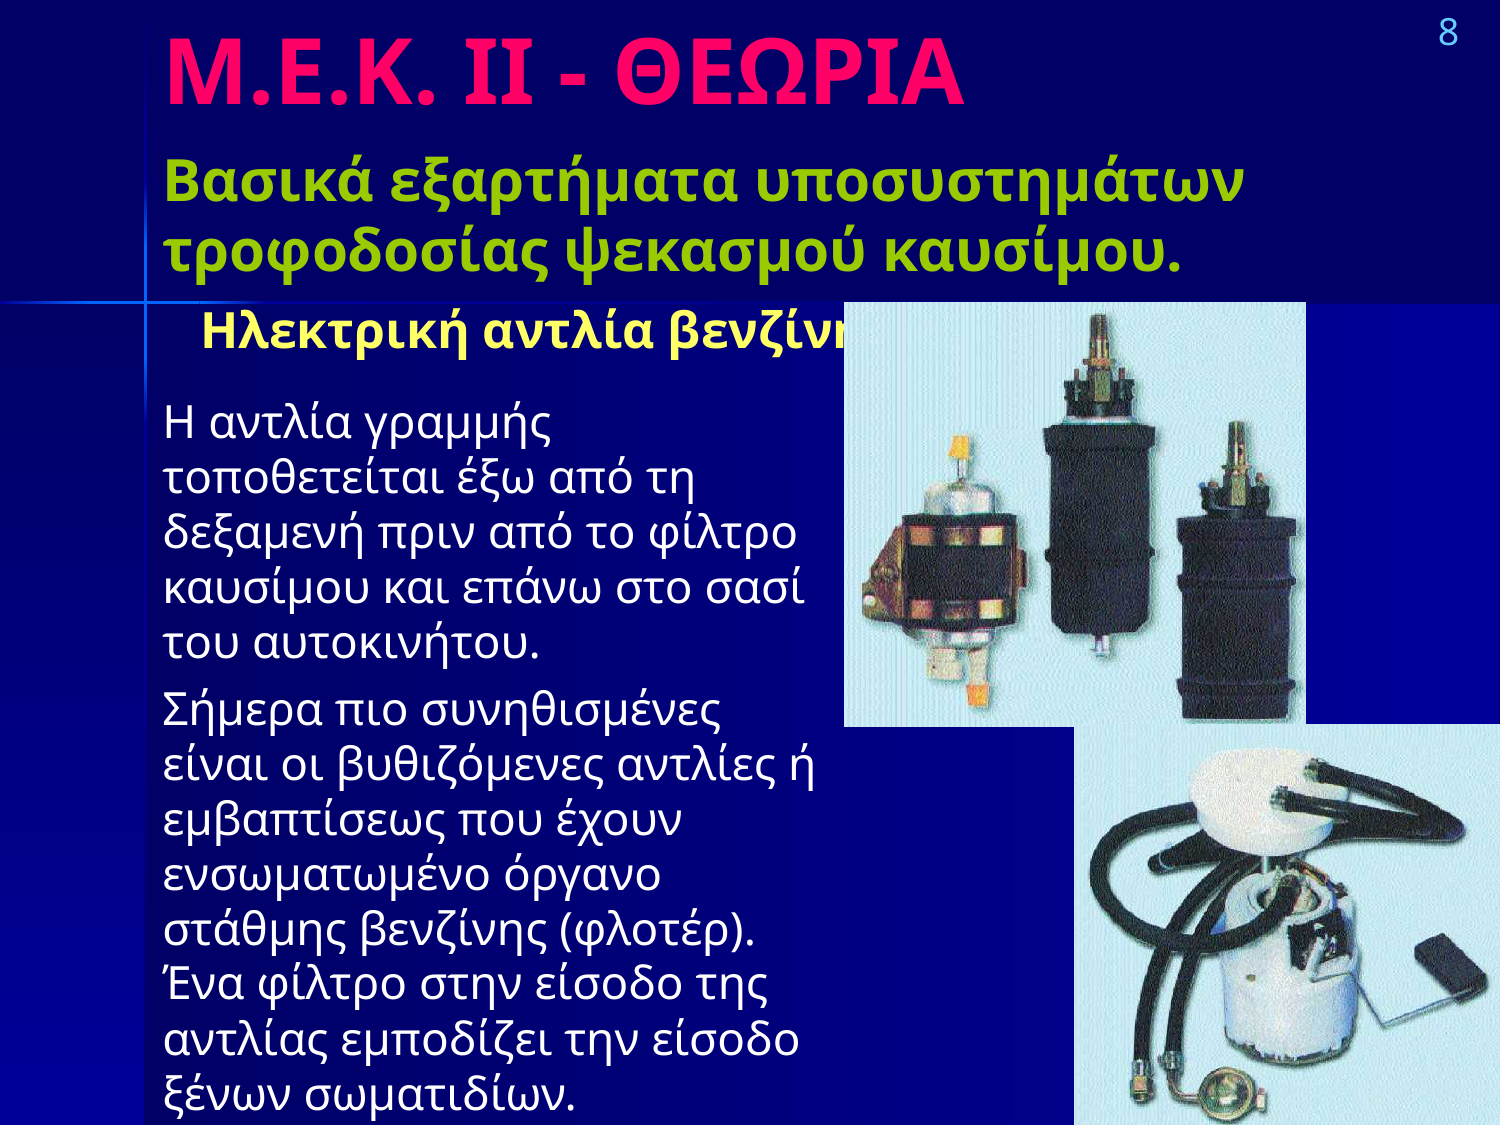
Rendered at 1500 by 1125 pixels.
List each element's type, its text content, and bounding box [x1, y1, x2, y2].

text_box Η αντλία γραμμής τοποθετείται έξω από τη δεξαμενή πριν από το φίλτρο καυσίμου και επάνω στο σασί του αυτοκινήτου. Σήμερα πιο συνηθισμένες είναι οι βυθιζόμενες αντλίες ή εμβαπτίσεως που έχουν ενσωματωμένο όργανο στάθμης βενζίνης (φλοτέρ). Ένα φίλτρο στην είσοδο της αντλίας εμποδίζει την είσοδο ξένων σωματιδίων. [147, 385, 833, 1125]
picture [844, 302, 1500, 1125]
subtitle Ηλεκτρική αντλία βενζίνης: [147, 302, 844, 374]
title Μ.Ε.Κ. IΙ - ΘΕΩΡΙΑ [147, 0, 1311, 130]
text_box Βασικά εξαρτήματα υποσυστημάτων τροφοδοσίας ψεκασμού καυσίμου. [147, 137, 1448, 291]
text_box 8 [1423, 0, 1500, 67]
